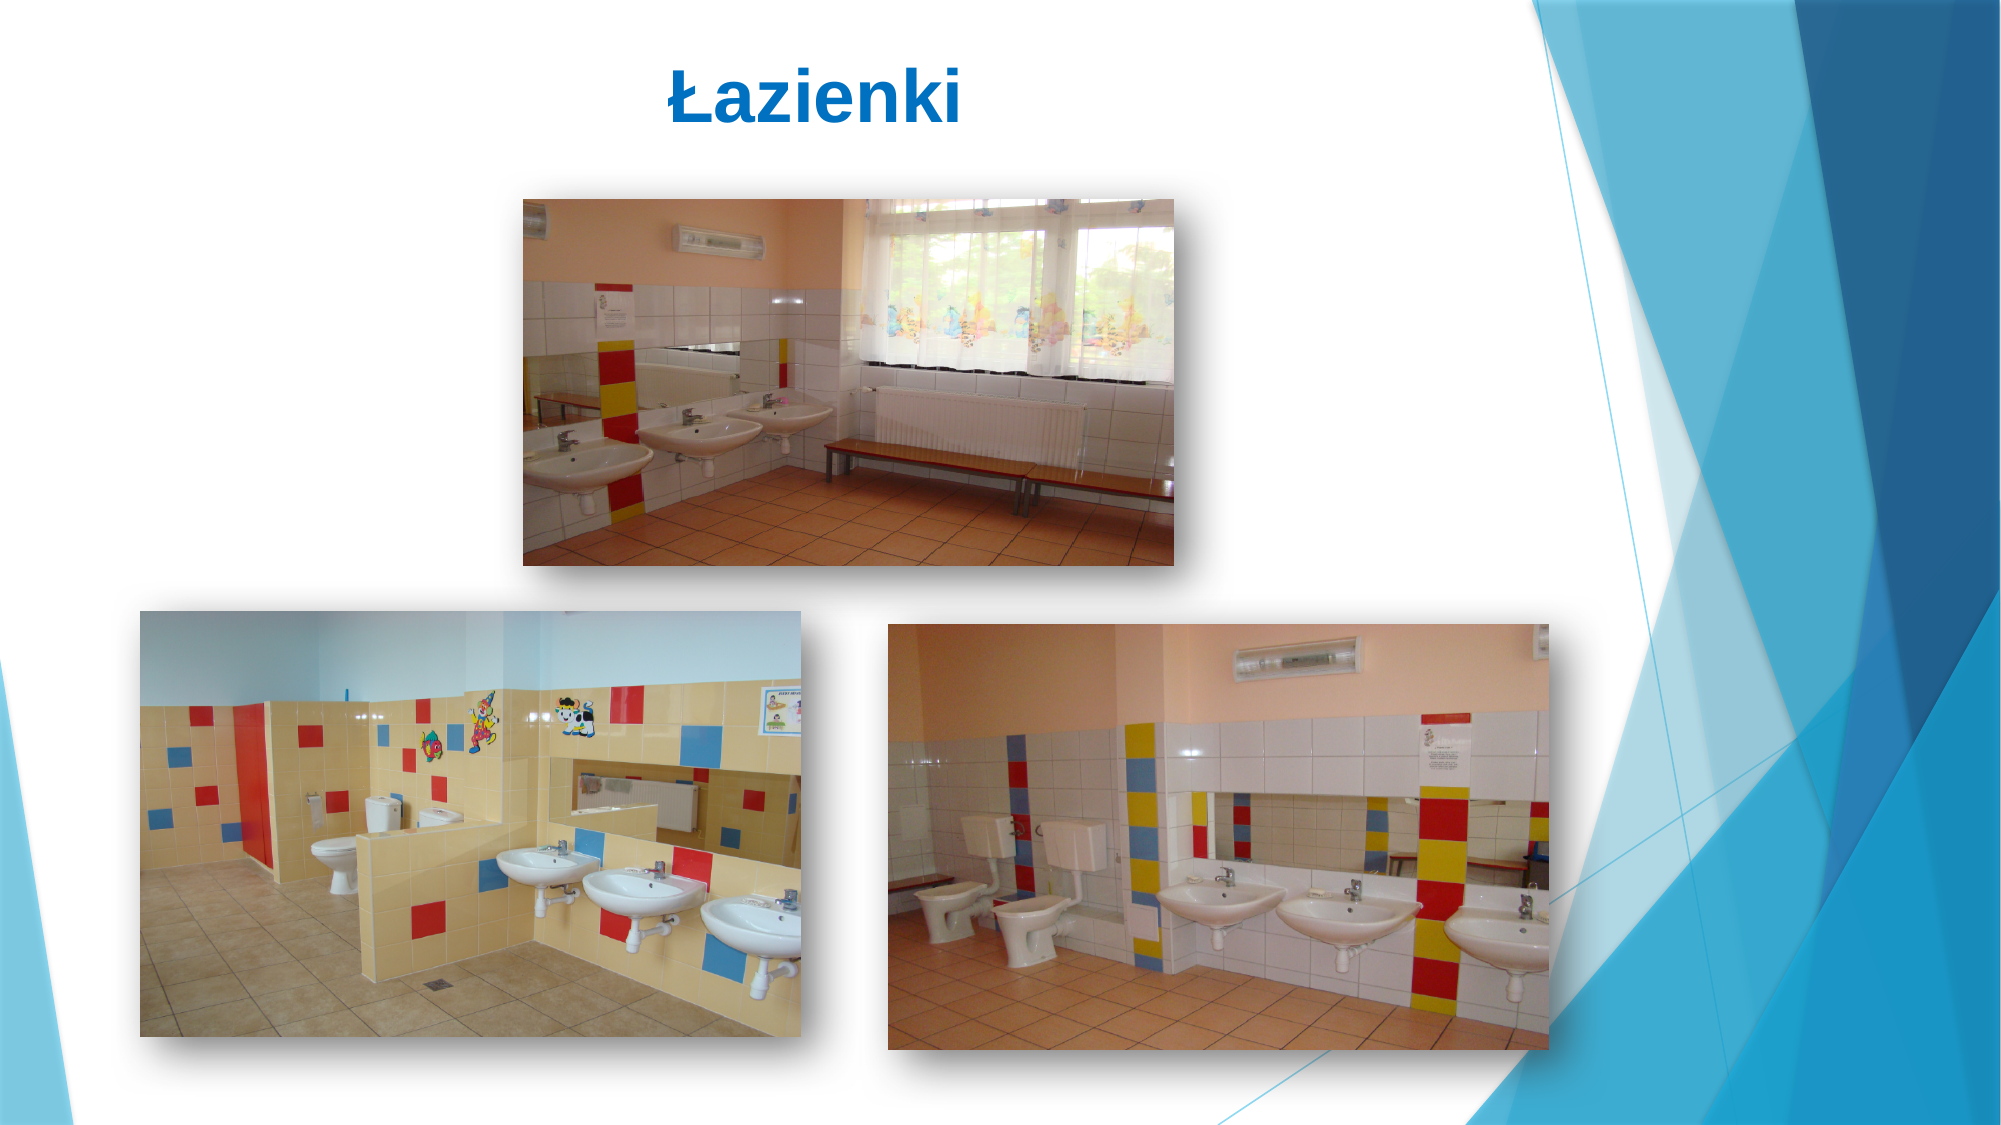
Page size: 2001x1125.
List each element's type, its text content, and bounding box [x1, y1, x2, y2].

picture [888, 623, 1550, 1050]
picture [140, 610, 802, 1038]
title Łazienki [111, 39, 1522, 166]
picture [523, 198, 1174, 566]
